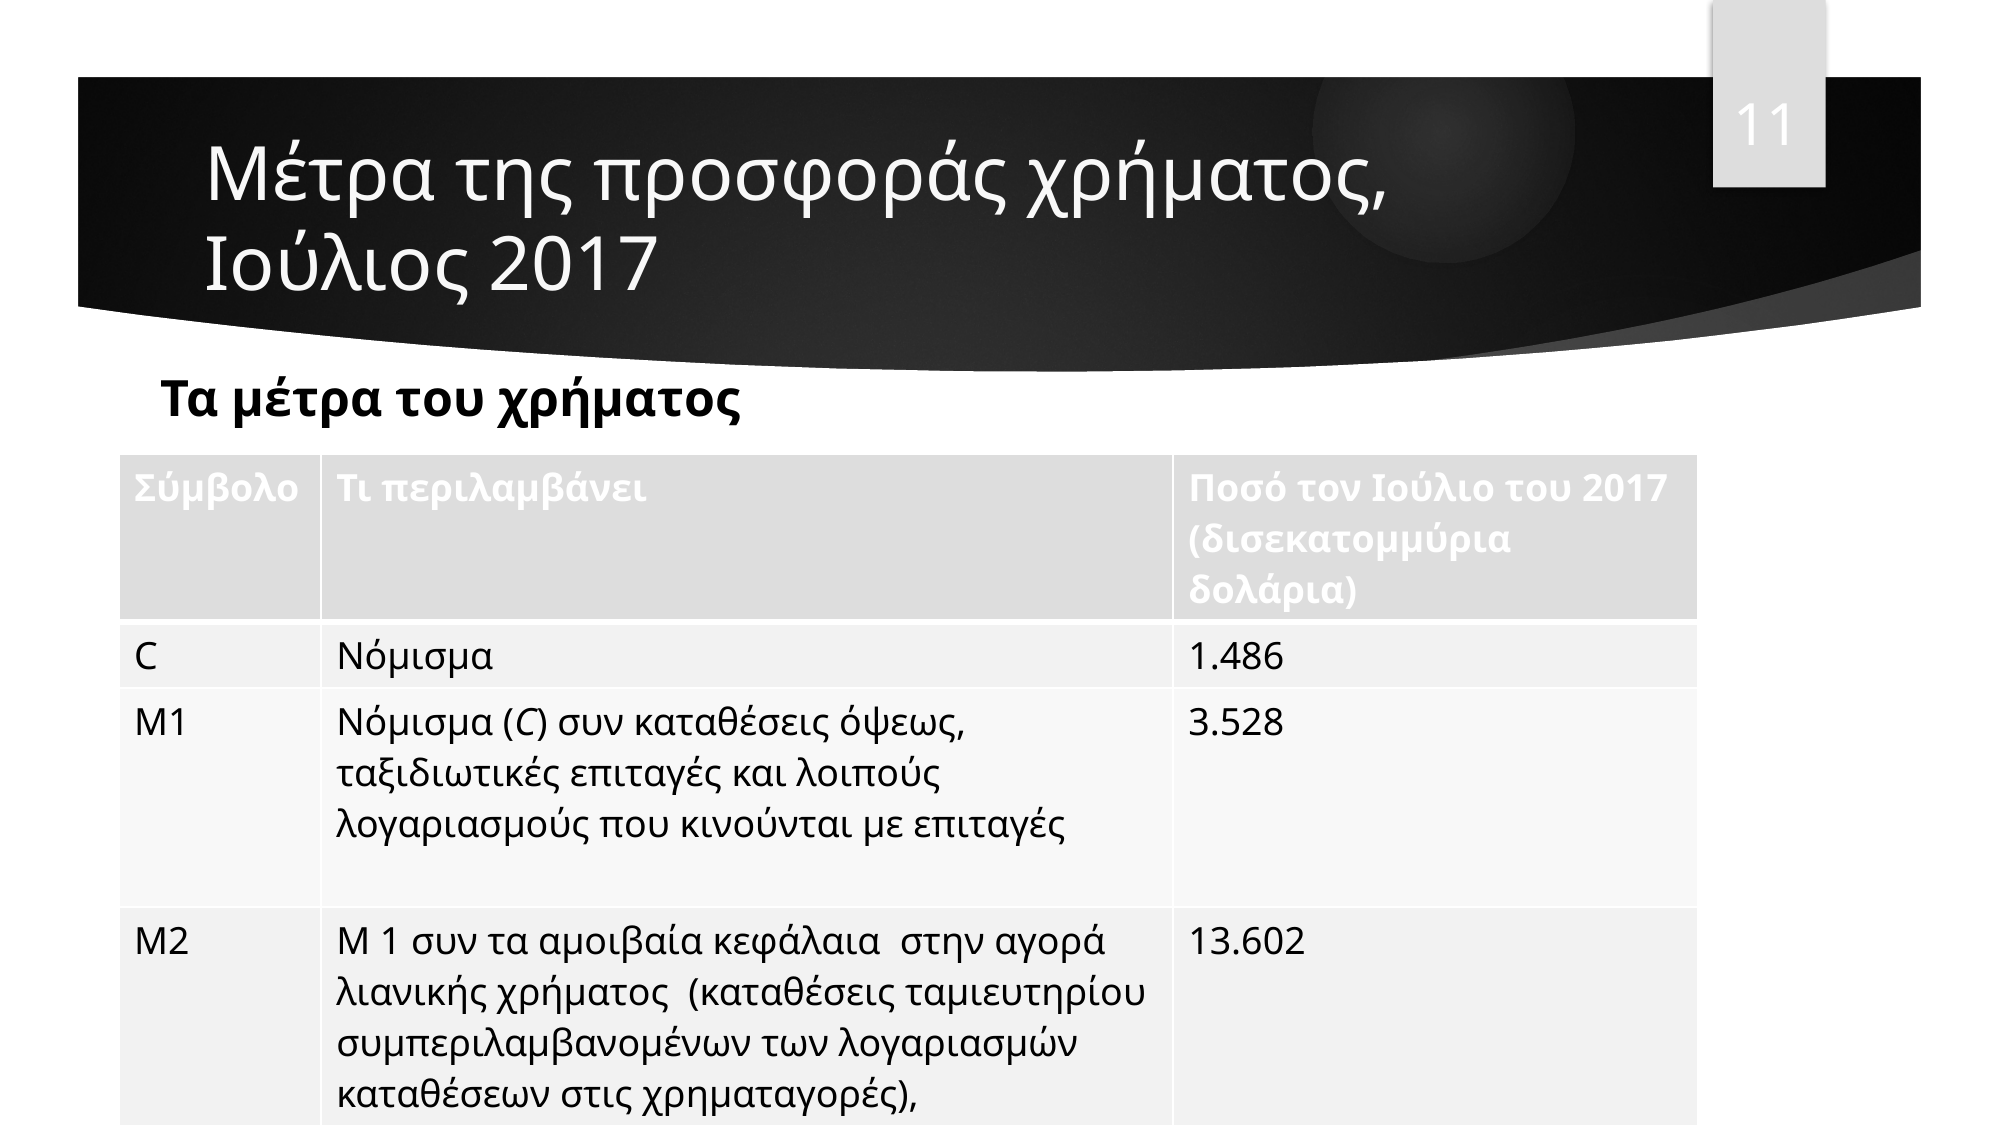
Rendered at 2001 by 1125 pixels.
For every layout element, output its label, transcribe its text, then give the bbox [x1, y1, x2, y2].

table_cell 3.528 [1174, 689, 1697, 906]
table_cell Νόμισμα (C) συν καταθέσεις όψεως, ταξιδιωτικές επιταγές και λοιπούς λογαριασμούς που κινούνται με επιταγές [322, 689, 1172, 906]
table_cell C [120, 625, 320, 687]
table_cell Νόμισμα [322, 625, 1172, 687]
table_cell 13.602 [1174, 908, 1697, 1125]
title Μέτρα της προσφοράς χρήματος, Ιούλιος 2017 [189, 155, 1627, 275]
table_header Ποσό τον Ιούλιο του 2017 (δισεκατομμύρια δολάρια) [1174, 455, 1697, 619]
table_header Σύμβολο [120, 455, 320, 619]
table_cell M1 [120, 689, 320, 906]
table_cell M 1 συν τα αμοιβαία κεφάλαια στην αγορά λιανικής χρήματος (καταθέσεις ταμιευτηρίου συμπεριλαμβανομένων των λογαριασμών καταθέσεων στις χρηματαγορές), βραχυπρόθεσμες προθεσμιακές καταθέσεις. [322, 908, 1172, 1125]
table_header Τι περιλαμβάνει [322, 455, 1172, 619]
table_cell 1.486 [1174, 625, 1697, 687]
text_box Τα μέτρα του χρήματος [145, 359, 1627, 435]
slide_number 11 [1698, 48, 1836, 175]
table_cell M2 [120, 908, 320, 1125]
